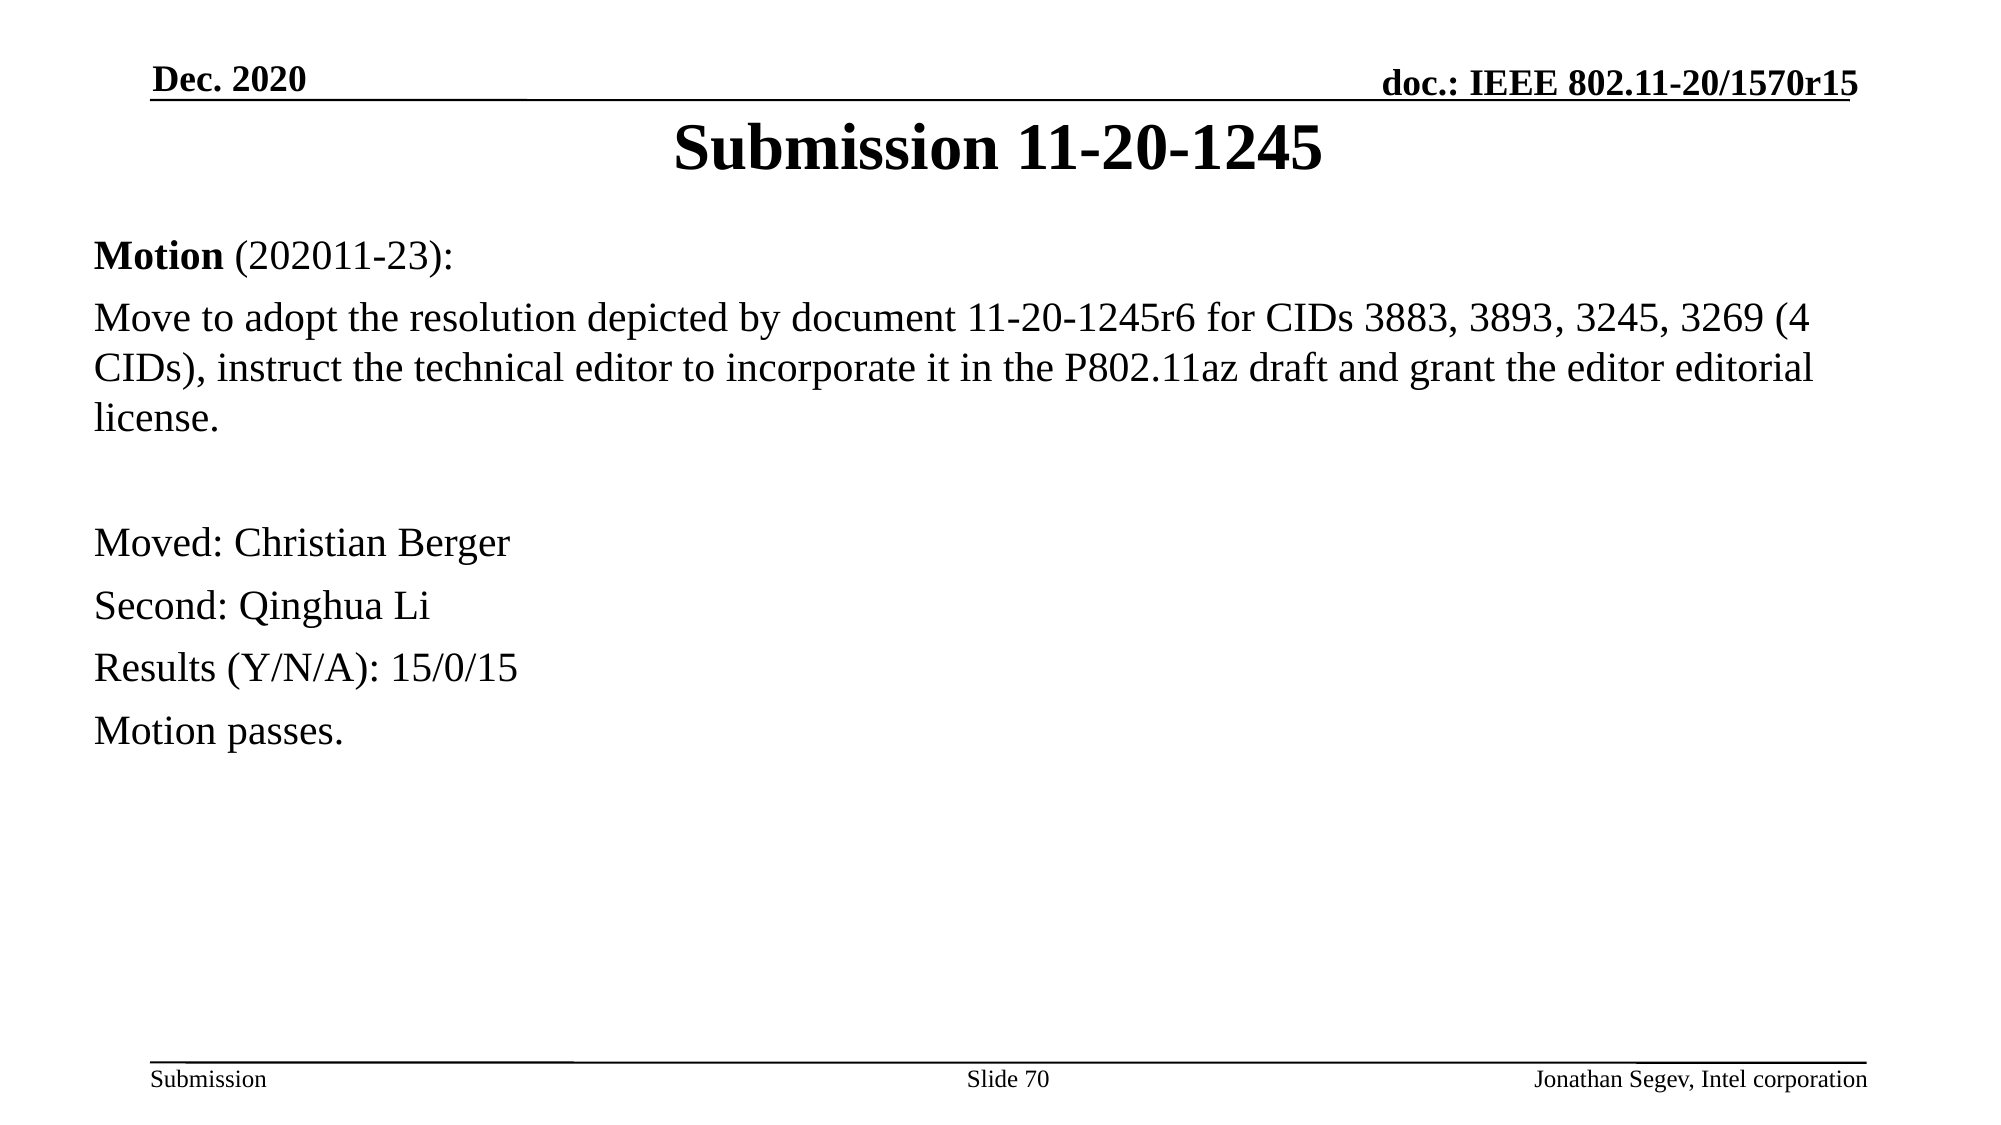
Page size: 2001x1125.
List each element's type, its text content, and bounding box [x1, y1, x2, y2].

slide_number Slide 70 [950, 1061, 1067, 1123]
list Motion (202011-23): Move to adopt the resolution depicted by document 11-20-1245r6 for CIDs 3883, 3893, 3245, 3269 (4 CIDs), instruct the technical editor to incorporate it in the P802.11az draft and grant the editor editorial license. Moved: Christian Berger Second: Qinghua Li Results (Y/N/A): 15/0/15 Motion passes. [78, 219, 1922, 1000]
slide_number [152, 54, 563, 100]
footer Jonathan Segev, Intel corporation [1171, 1061, 1869, 1093]
title Submission 11-20-1245 [149, 112, 1850, 173]
